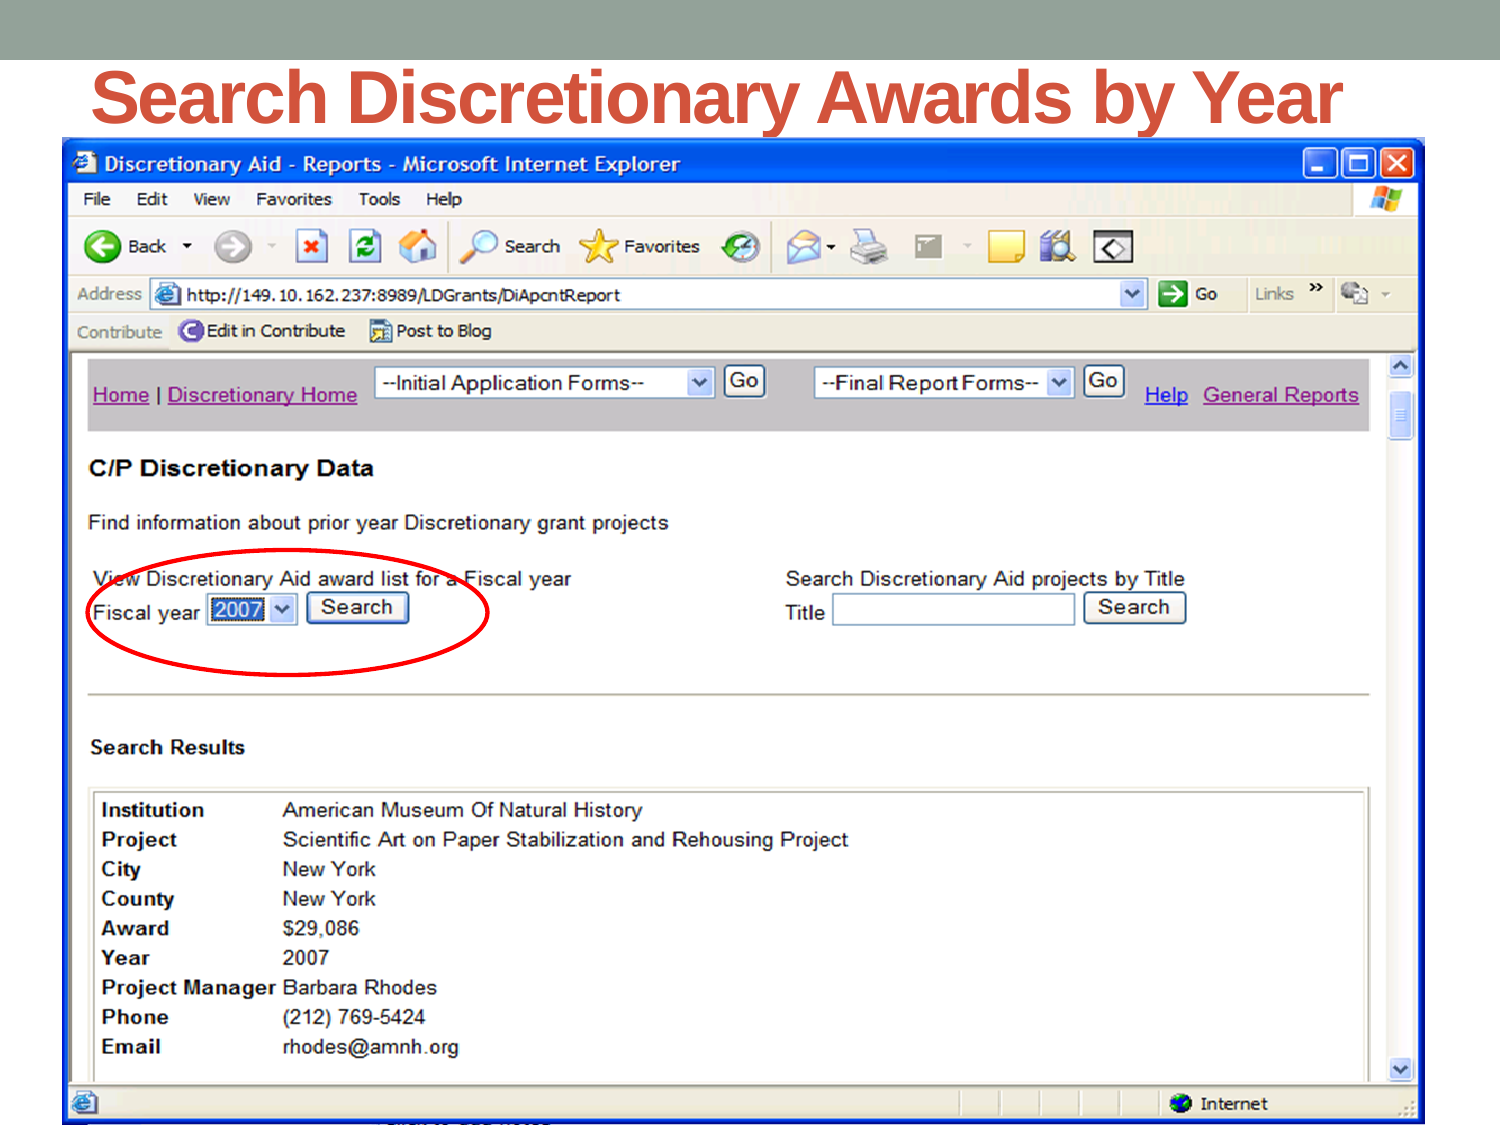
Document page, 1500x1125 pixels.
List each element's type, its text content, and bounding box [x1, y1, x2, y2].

title Search Discretionary Awards by Year [75, 12, 1425, 135]
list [62, 137, 1426, 1125]
